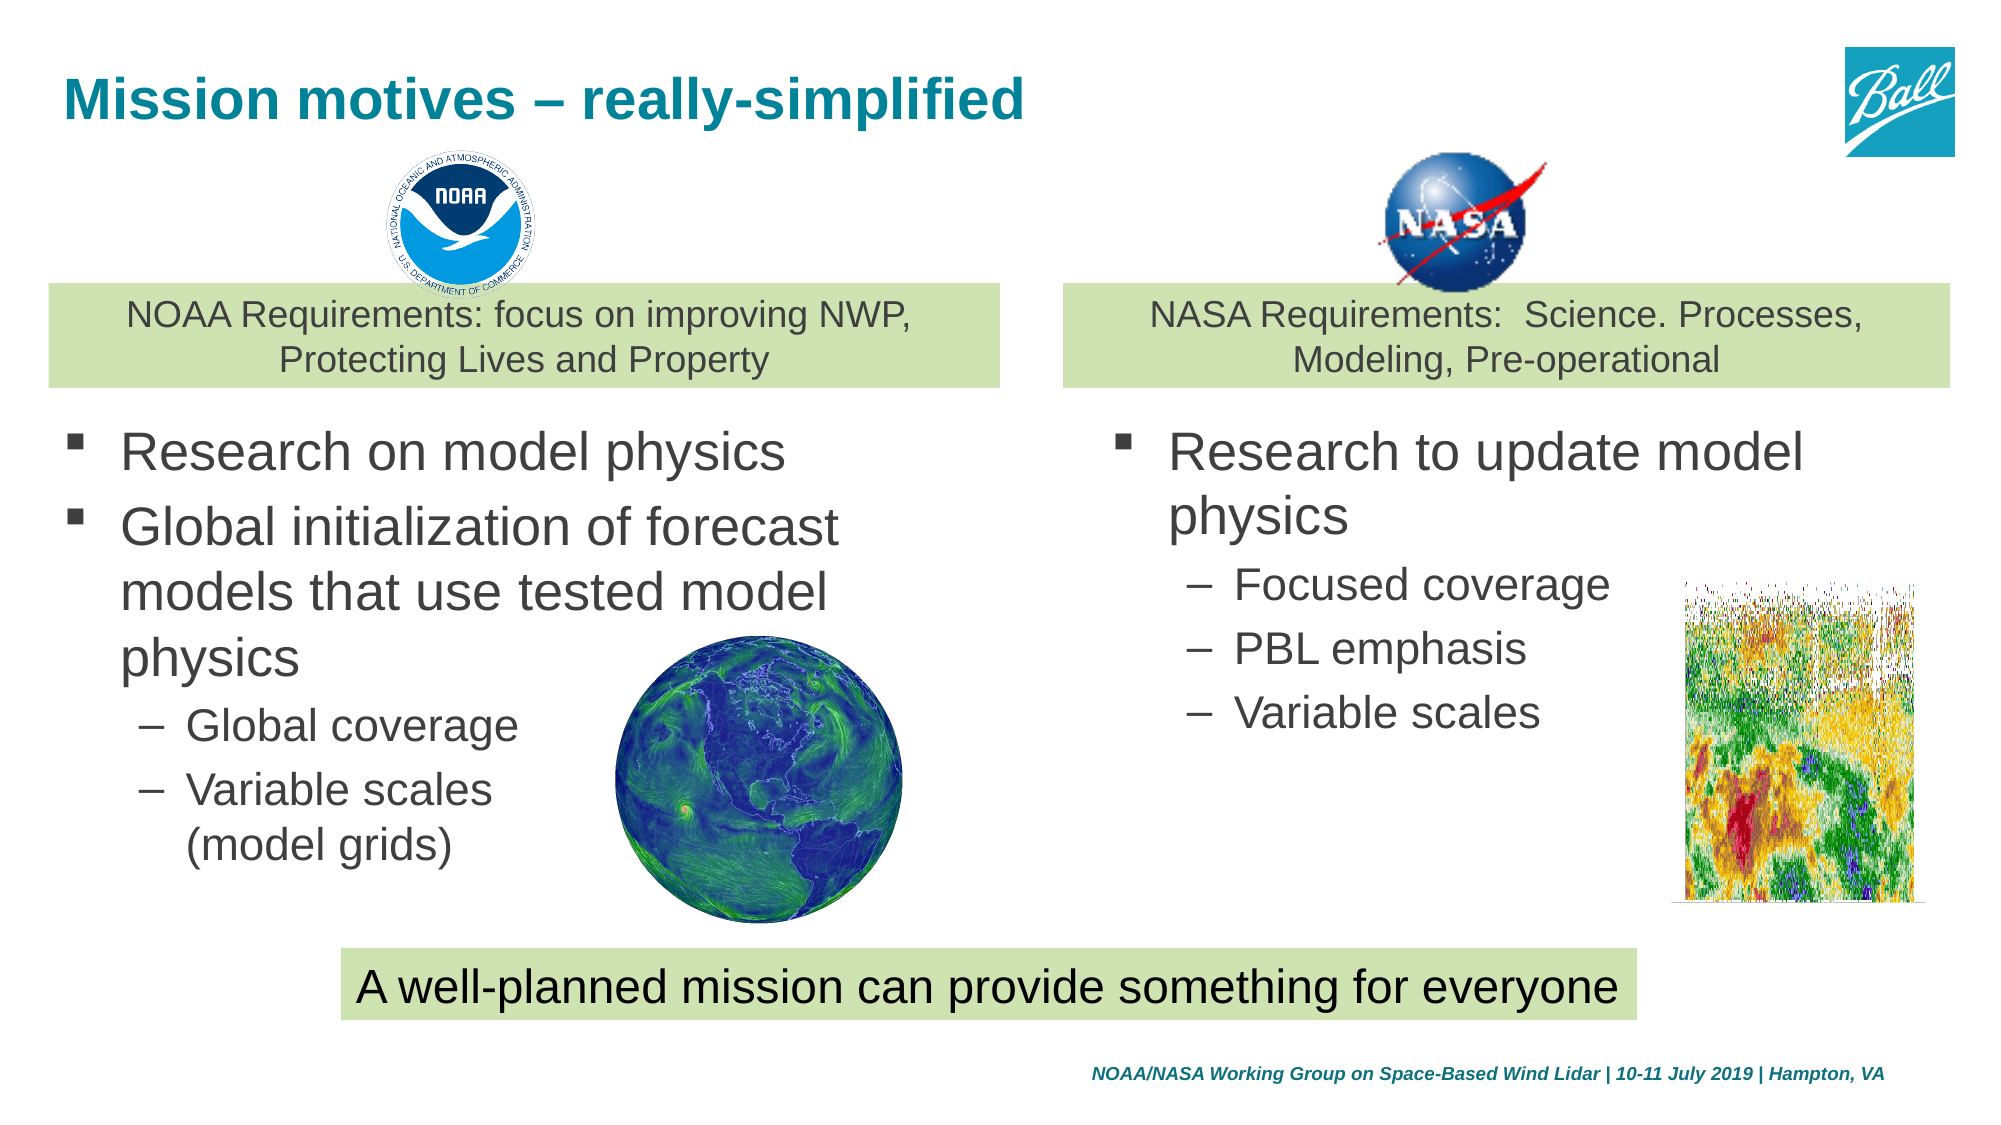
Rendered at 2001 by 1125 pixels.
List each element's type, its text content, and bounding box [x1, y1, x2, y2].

list Research on model physics Global initialization of forecast models that use tested model physics Global coverage Variable scales (model grids) [48, 408, 1016, 1005]
list Research to update model physics Focused coverage PBL emphasis Variable scales [1096, 408, 1947, 1005]
footer NOAA/NASA Working Group on Space-Based Wind Lidar | 10-11 July 2019 | Hampton, VA [521, 1042, 1900, 1103]
picture [1671, 582, 1926, 904]
text_box NOAA Requirements: focus on improving NWP, Protecting Lives and Property [48, 283, 1000, 388]
text_box A well-planned mission can provide something for everyone [341, 947, 1637, 1021]
picture [1845, 47, 1955, 157]
picture [280, 130, 641, 320]
title Mission motives – really-simplified [48, 29, 1770, 164]
text_box NASA Requirements: Science. Processes, Modeling, Pre-operational [1063, 283, 1951, 388]
picture [572, 614, 962, 941]
picture [1372, 149, 1552, 296]
